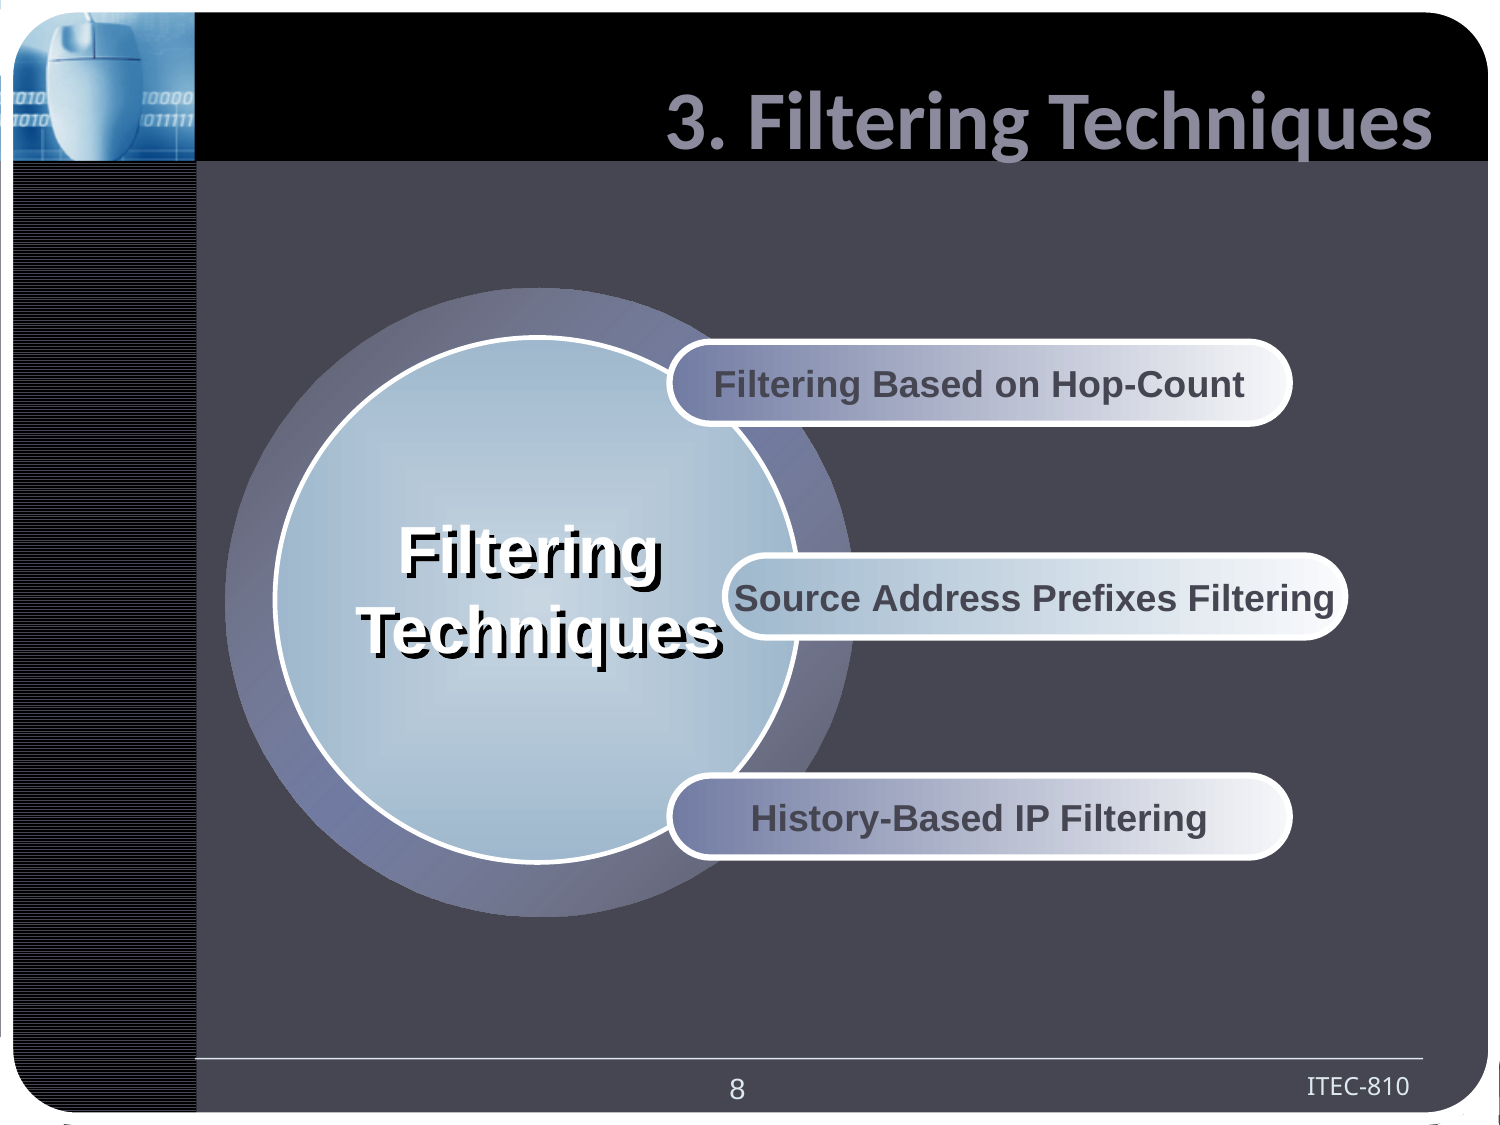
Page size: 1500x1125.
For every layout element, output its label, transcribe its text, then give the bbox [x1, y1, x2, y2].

slide_number 8 [562, 1062, 913, 1114]
title 3. Filtering Techniques [224, 57, 1451, 176]
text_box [224, 287, 1346, 917]
picture [14, 13, 195, 160]
footer ITEC-810 [1087, 1062, 1426, 1113]
